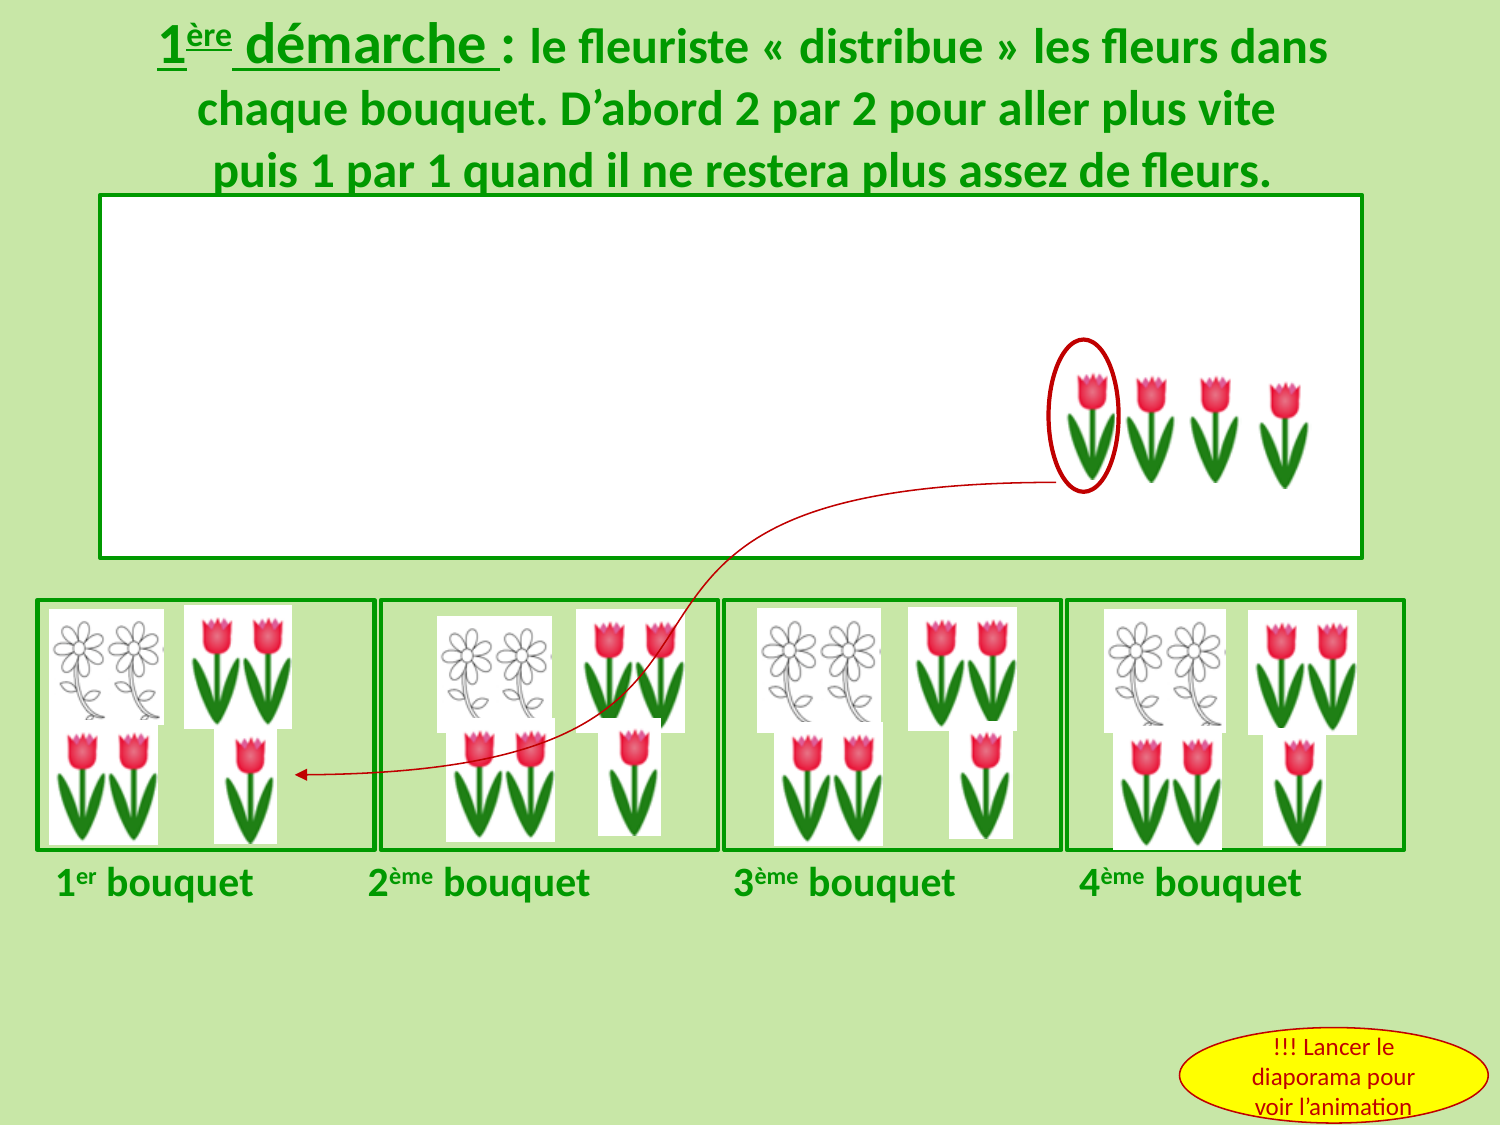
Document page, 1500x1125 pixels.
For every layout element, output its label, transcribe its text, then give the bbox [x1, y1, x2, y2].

picture [1247, 610, 1357, 847]
picture [183, 605, 292, 844]
picture [49, 609, 165, 845]
text_box !!! Lancer le diaporama pour voir l’animation [1177, 1025, 1491, 1125]
picture [1248, 370, 1312, 489]
picture [1055, 362, 1243, 483]
text_box [1057, 337, 1110, 360]
picture [1103, 609, 1226, 850]
text_box [1070, 489, 1097, 494]
picture [774, 776, 883, 847]
text_box [1065, 598, 1406, 852]
text_box [35, 598, 289, 852]
text_box [98, 198, 1364, 560]
picture [597, 776, 661, 836]
text_box [1046, 381, 1050, 450]
text_box 1er bouquet 2ème bouquet 3ème bouquet 4ème bouquet [52, 852, 1384, 905]
text_box [379, 782, 720, 852]
text_box [275, 737, 377, 852]
text_box [722, 782, 772, 852]
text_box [294, 482, 1057, 776]
picture [949, 776, 1013, 839]
text_box 1ère démarche : le fleuriste « distribue » les fleurs dans chaque bouquet. D’abord 2 par 2 pour aller plus vite puis 1 par 1 quand il ne restera plus assez de fleurs. [94, 3, 1389, 198]
picture [446, 776, 555, 842]
text_box [885, 598, 1063, 852]
